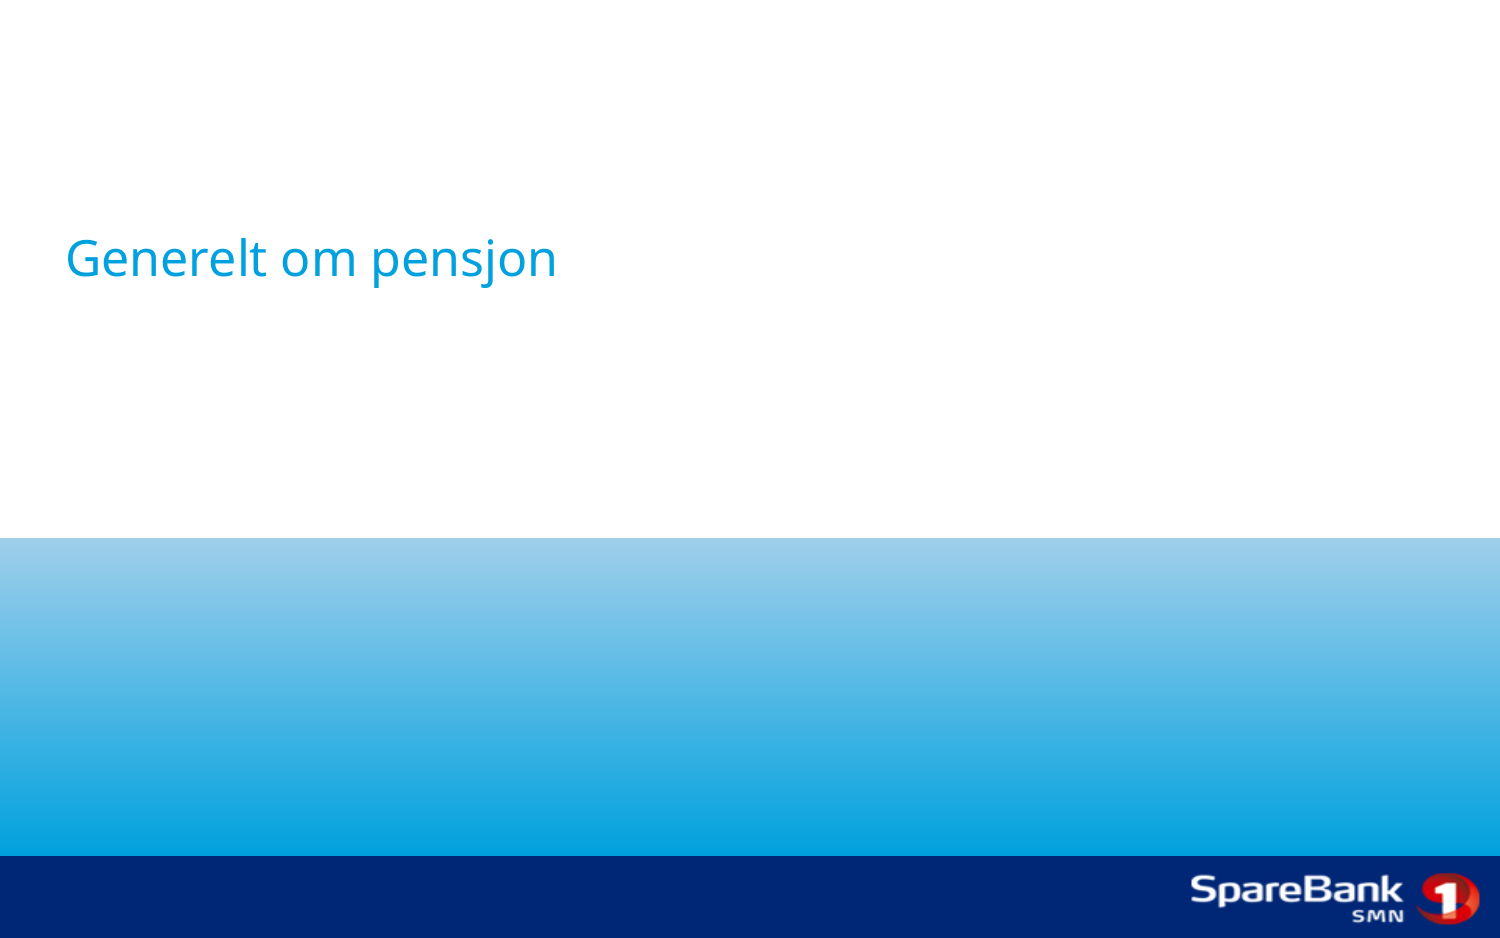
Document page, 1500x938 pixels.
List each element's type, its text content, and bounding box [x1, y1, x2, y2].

title Generelt om pensjon [23, 124, 910, 293]
picture [0, 857, 1500, 938]
